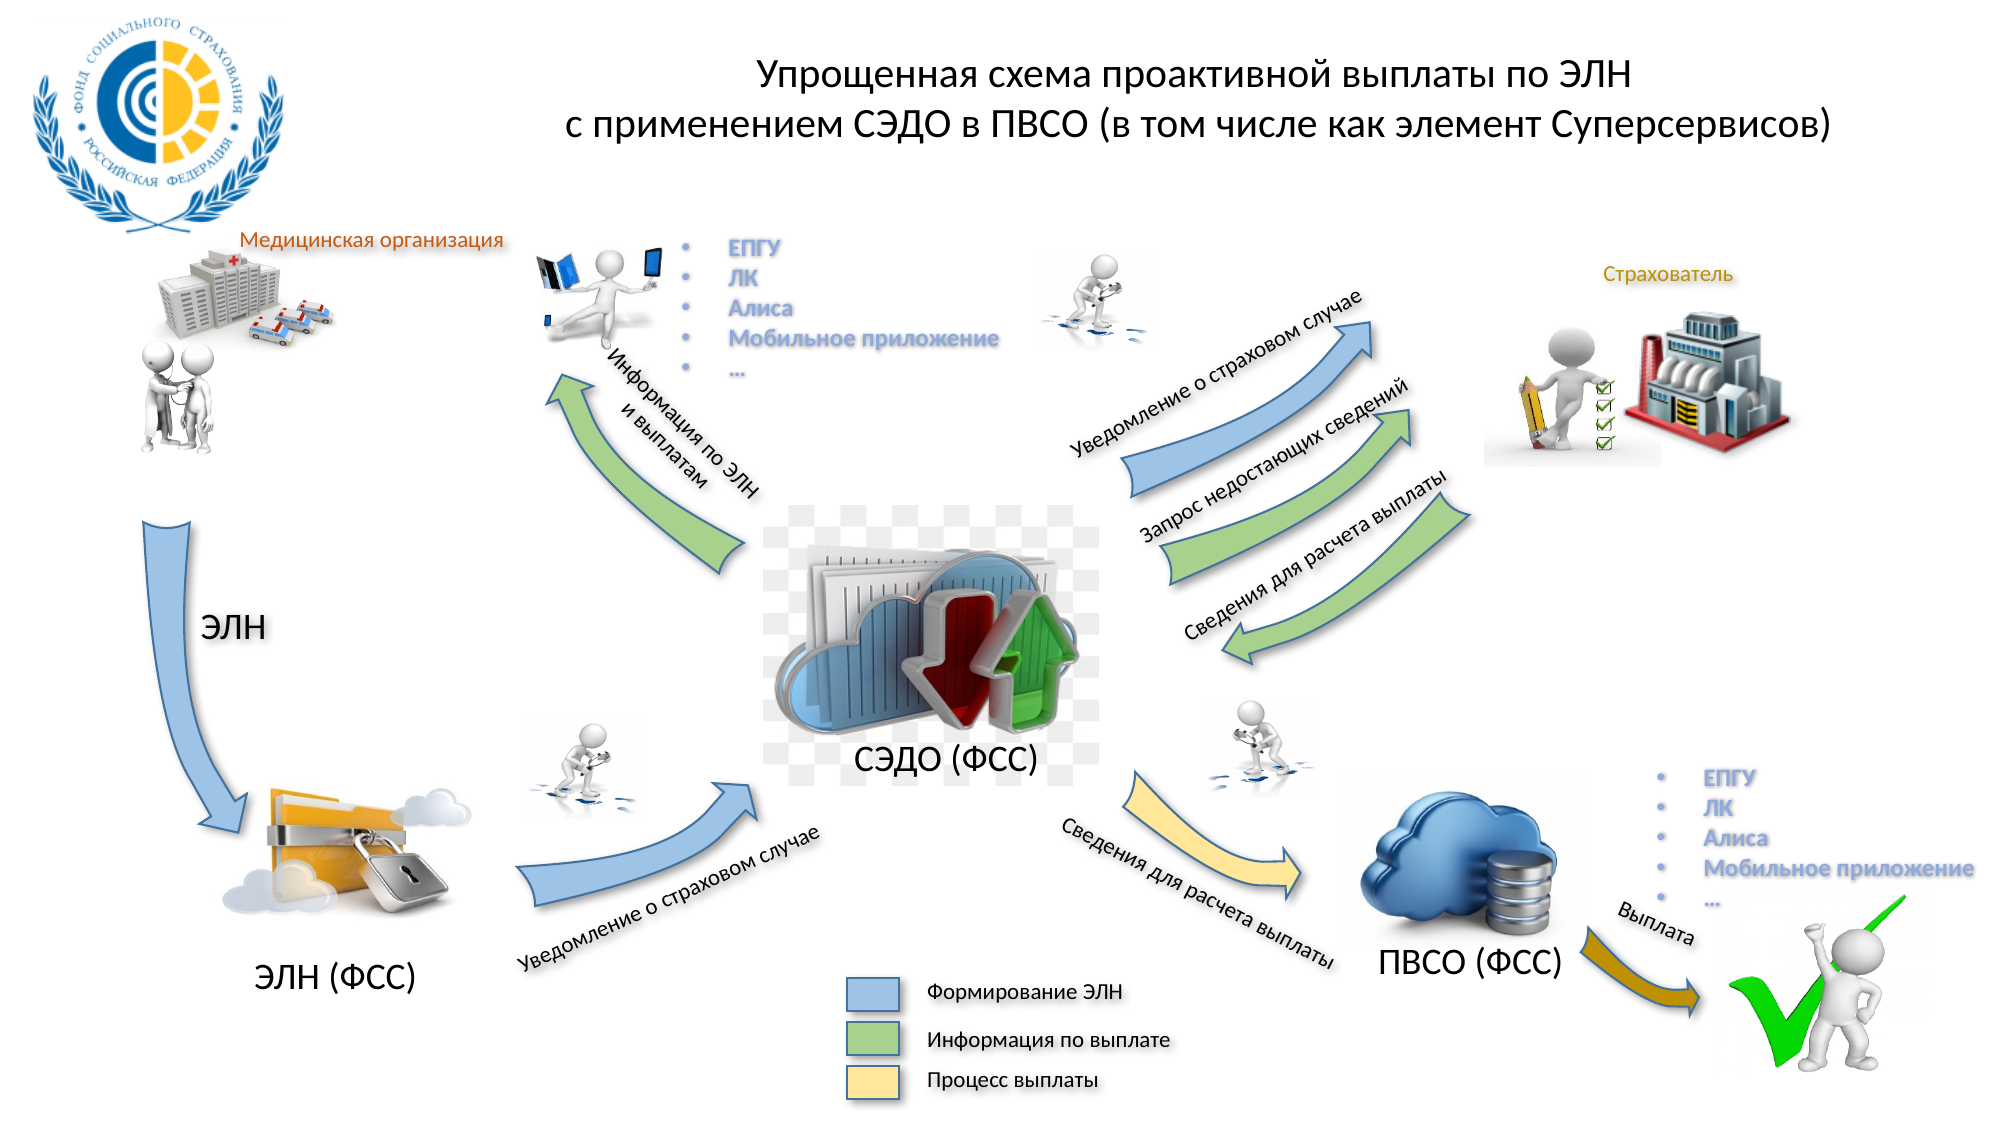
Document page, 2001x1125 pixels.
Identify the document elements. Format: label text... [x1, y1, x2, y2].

text_box Информация по выплате [912, 1016, 1186, 1059]
text_box Упрощенная схема проактивной выплаты по ЭЛН с применением СЭДО в ПВСО (в том числе как элемент Суперсервисов) [400, 38, 1989, 154]
text_box Выплата [1598, 880, 1712, 965]
text_box Запрос недостающих сведений [1117, 355, 1429, 562]
text_box ЭЛН [195, 594, 282, 654]
picture [763, 505, 1099, 786]
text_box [1484, 295, 1808, 471]
text_box Уведомление о страховом случае [496, 803, 841, 991]
text_box ЭЛН (ФСС) [239, 944, 452, 1004]
text_box [1221, 505, 1472, 666]
text_box [846, 1065, 900, 1100]
text_box [846, 1021, 900, 1056]
text_box [514, 781, 759, 908]
text_box [1167, 417, 1411, 587]
text_box Медицинская организация [288, 217, 520, 260]
text_box [846, 977, 900, 1012]
picture [1200, 696, 1320, 799]
text_box [544, 375, 735, 576]
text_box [1338, 775, 1588, 990]
text_box [1588, 925, 1701, 1020]
text_box ЕПГУ ЛК Алиса Мобильное приложение … [1641, 754, 1991, 919]
text_box [142, 520, 219, 829]
text_box Информация по ЭЛН и выплатам [568, 375, 786, 543]
picture [214, 772, 479, 927]
text_box Сведения для расчета выплаты [1161, 445, 1468, 661]
picture [32, 17, 348, 472]
text_box [1121, 769, 1302, 902]
picture [530, 239, 672, 375]
text_box Процесс выплаты [912, 1057, 1114, 1100]
text_box Формирование ЭЛН [912, 969, 1139, 1012]
text_box [1123, 323, 1373, 499]
text_box Уведомление о страховом случае [1048, 265, 1383, 478]
text_box ЕПГУ ЛК Алиса Мобильное приложение … [666, 224, 1015, 389]
picture [1035, 250, 1155, 353]
picture [1712, 887, 1931, 1078]
text_box Сведения для расчета выплаты [1041, 795, 1338, 989]
picture [523, 719, 644, 821]
text_box Страхователь [1588, 250, 1749, 294]
